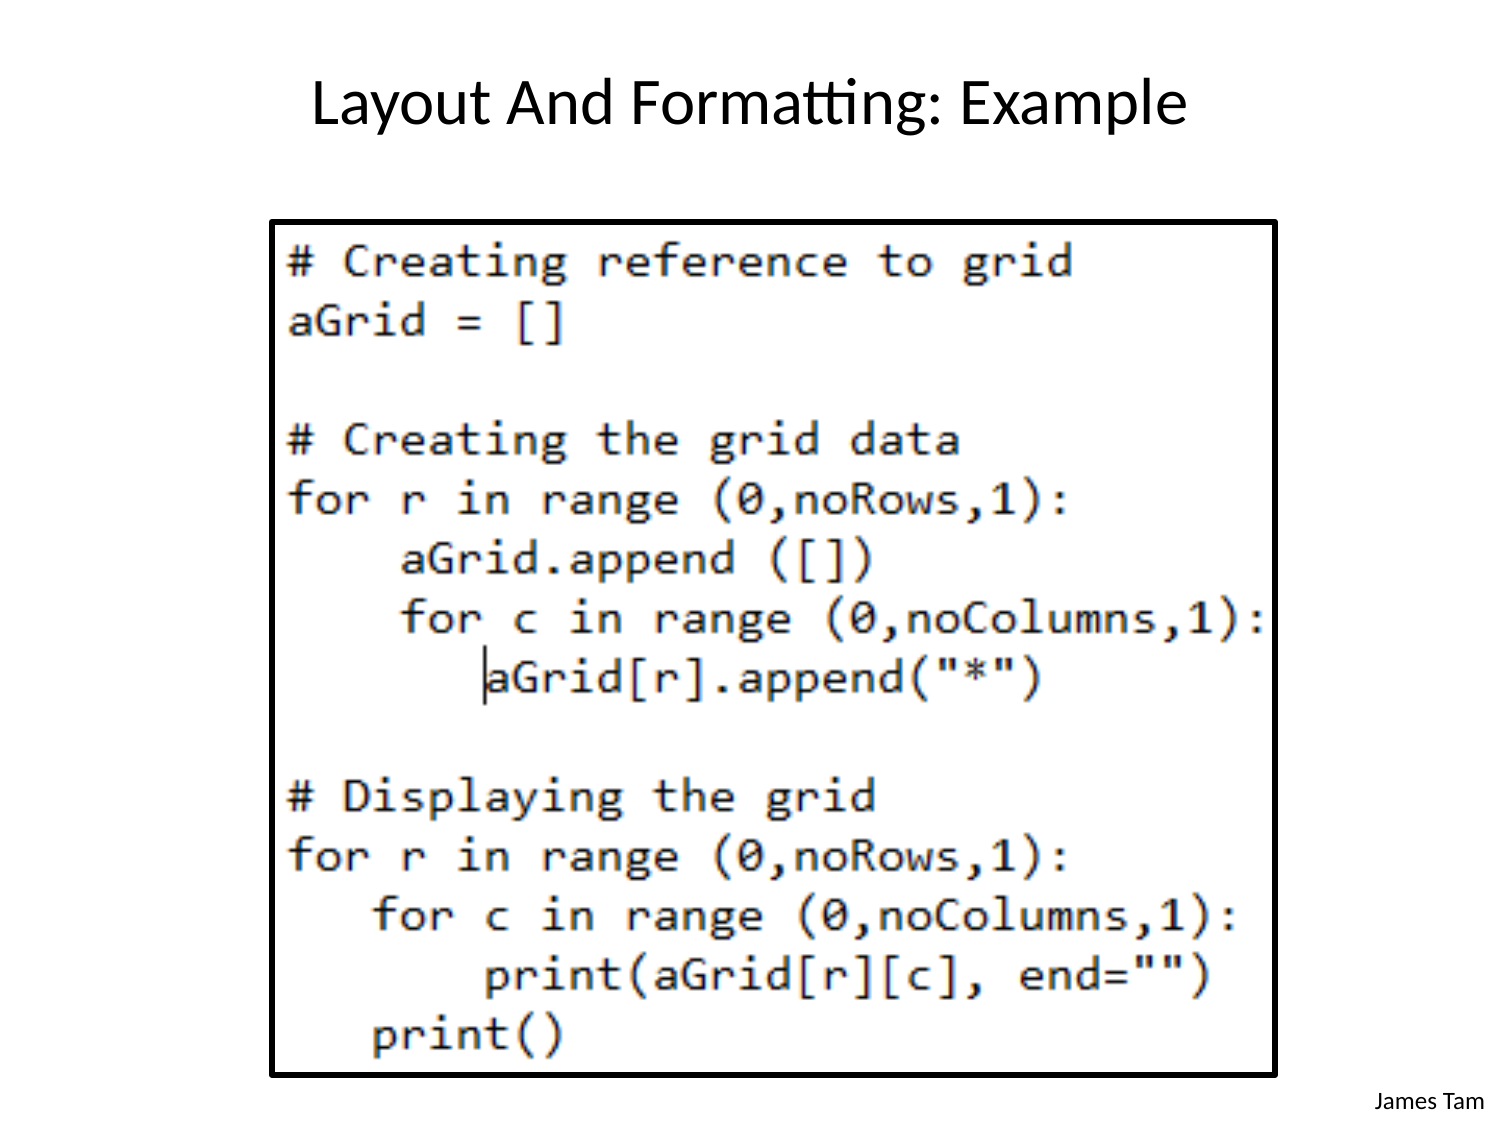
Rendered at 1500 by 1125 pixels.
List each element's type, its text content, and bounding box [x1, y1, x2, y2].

title Layout And Formatting: Example [75, 45, 1425, 150]
picture [274, 224, 1273, 1072]
